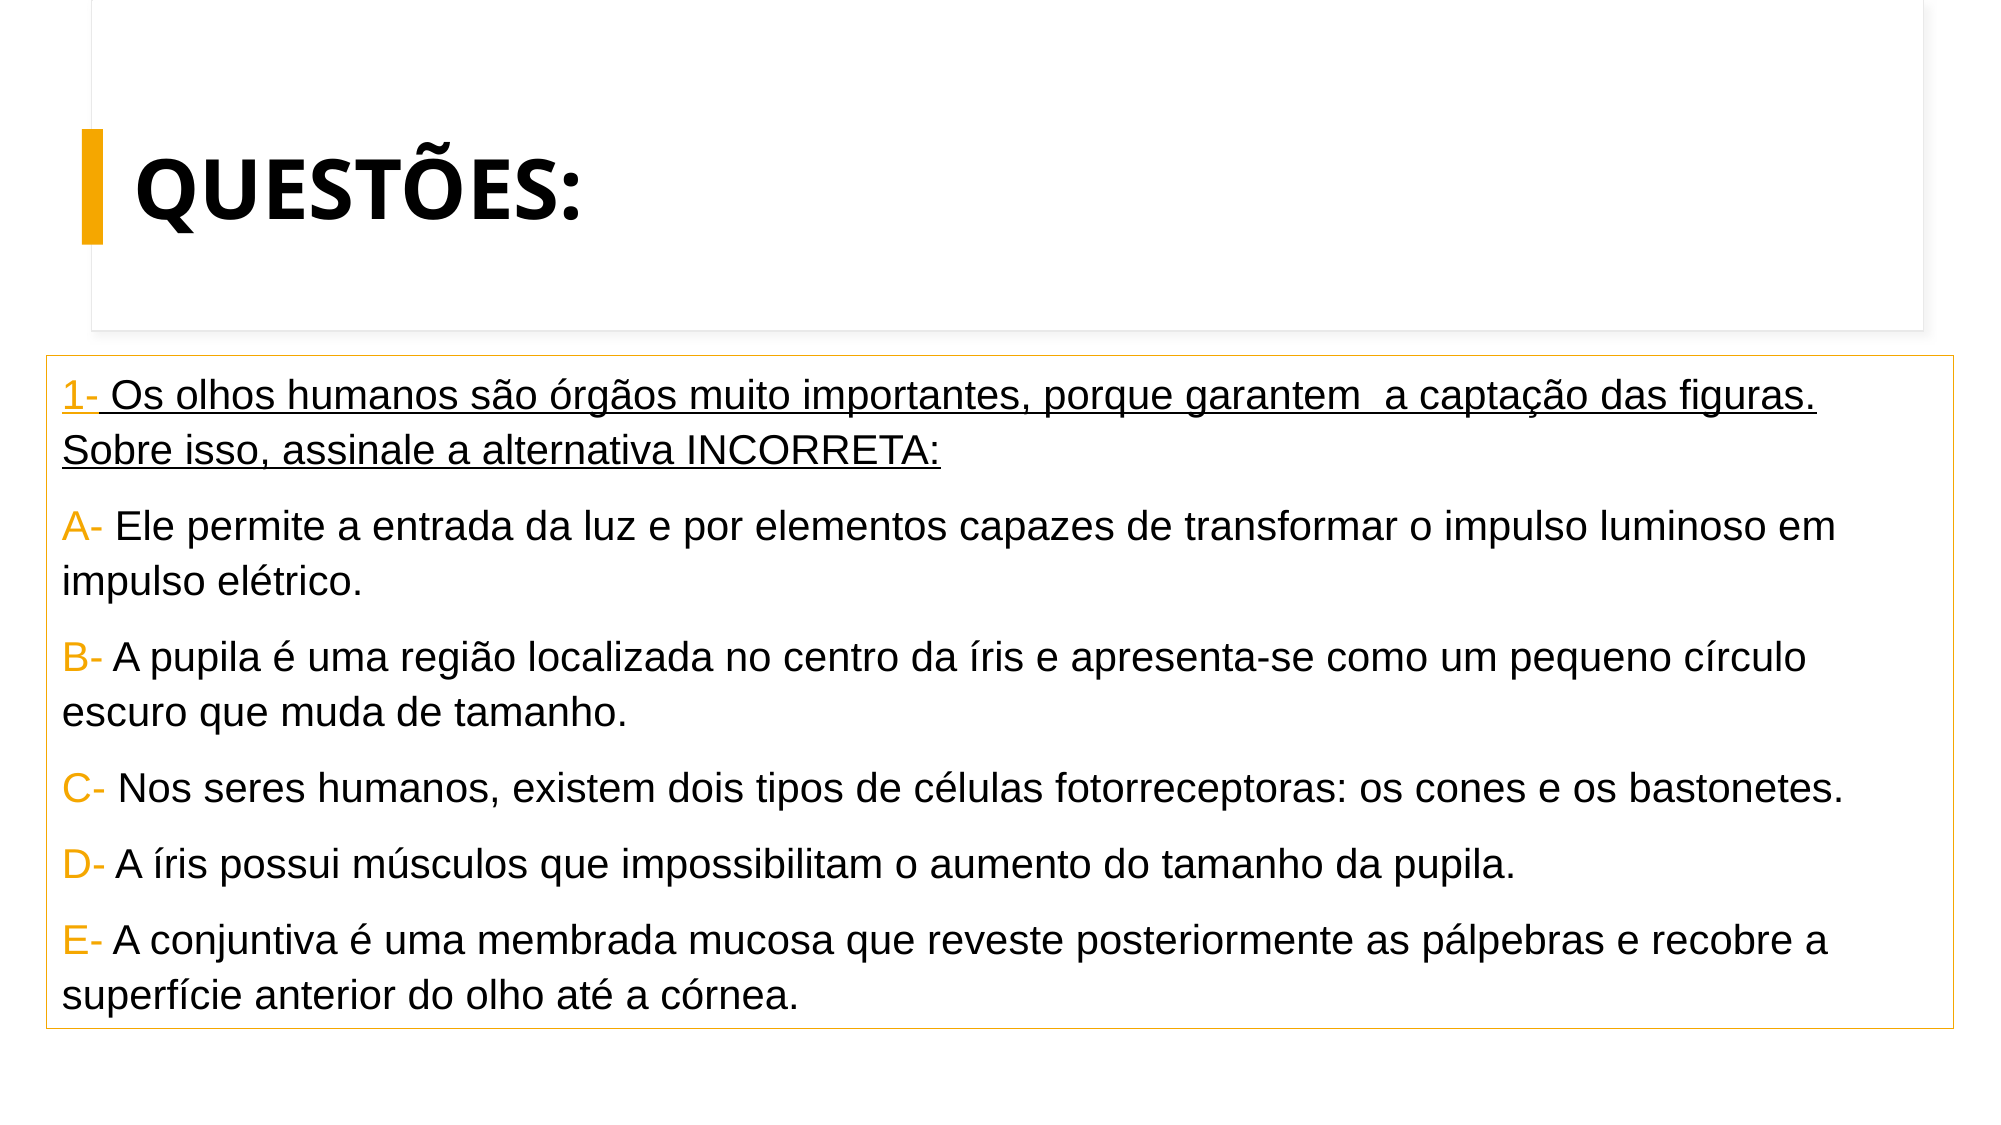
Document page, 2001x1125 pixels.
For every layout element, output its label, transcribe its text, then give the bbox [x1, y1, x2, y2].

title QUESTÕES: [118, 96, 1787, 290]
list 1- Os olhos humanos são órgãos muito importantes, porque garantem a captação das figuras. Sobre isso, assinale a alternativa INCORRETA: A- Ele permite a entrada da luz e por elementos capazes de transformar o impulso luminoso em impulso elétrico. B- A pupila é uma região localizada no centro da íris e apresenta-se como um pequeno círculo escuro que muda de tamanho. C- Nos seres humanos, existem dois tipos de células fotorreceptoras: os cones e os bastonetes. D- A íris possui músculos que impossibilitam o aumento do tamanho da pupila. E- A conjuntiva é uma membrada mucosa que reveste posteriormente as pálpebras e recobre a superfície anterior do olho até a córnea. [46, 355, 1954, 1029]
